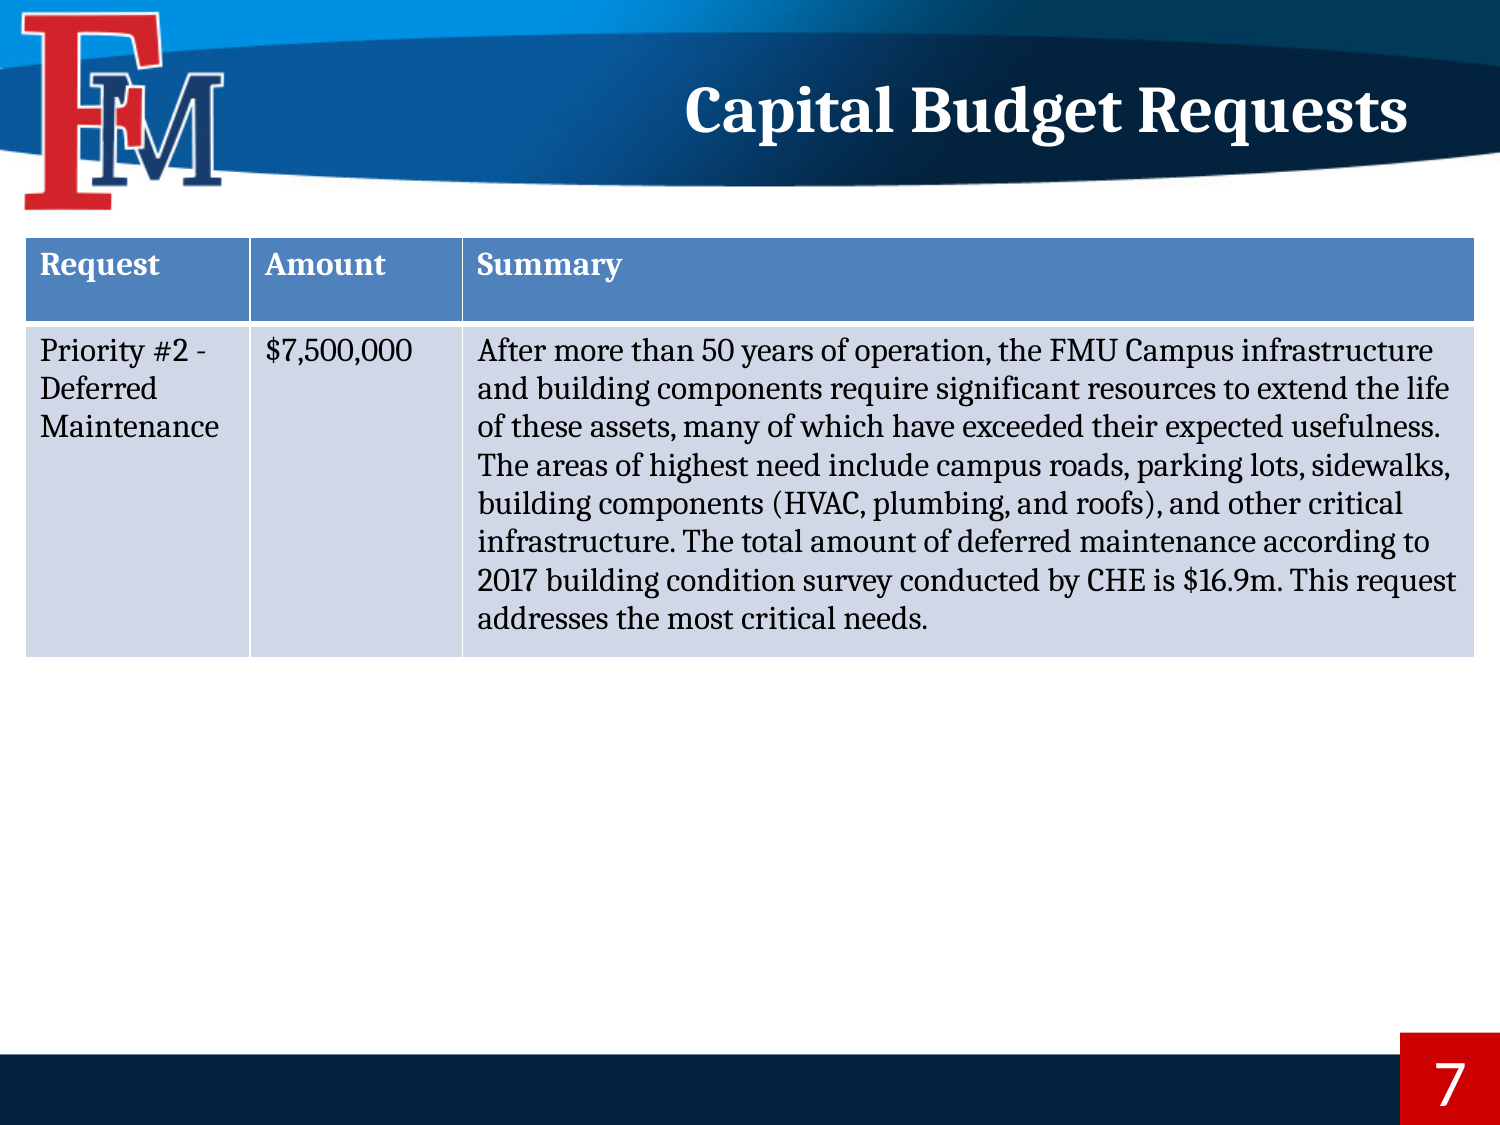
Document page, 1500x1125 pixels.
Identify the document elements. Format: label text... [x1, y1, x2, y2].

picture [0, 0, 1500, 1125]
table_header Request [26, 238, 249, 321]
table_cell After more than 50 years of operation, the FMU Campus infrastructure and building components require significant resources to extend the life of these assets, many of which have exceeded their expected usefulness. The areas of highest need include campus roads, parking lots, sidewalks, building components (HVAC, plumbing, and roofs), and other critical infrastructure. The total amount of deferred maintenance according to 2017 building condition survey conducted by CHE is $16.9m. This request addresses the most critical needs. [463, 327, 1474, 657]
title Capital Budget Requests [75, 12, 1425, 200]
table_cell $7,500,000 [251, 327, 462, 657]
text_box 7 [1400, 1032, 1500, 1125]
table_header Summary [463, 238, 1474, 321]
table_header Amount [251, 238, 462, 321]
table_cell Priority #2 - Deferred Maintenance [26, 327, 249, 657]
